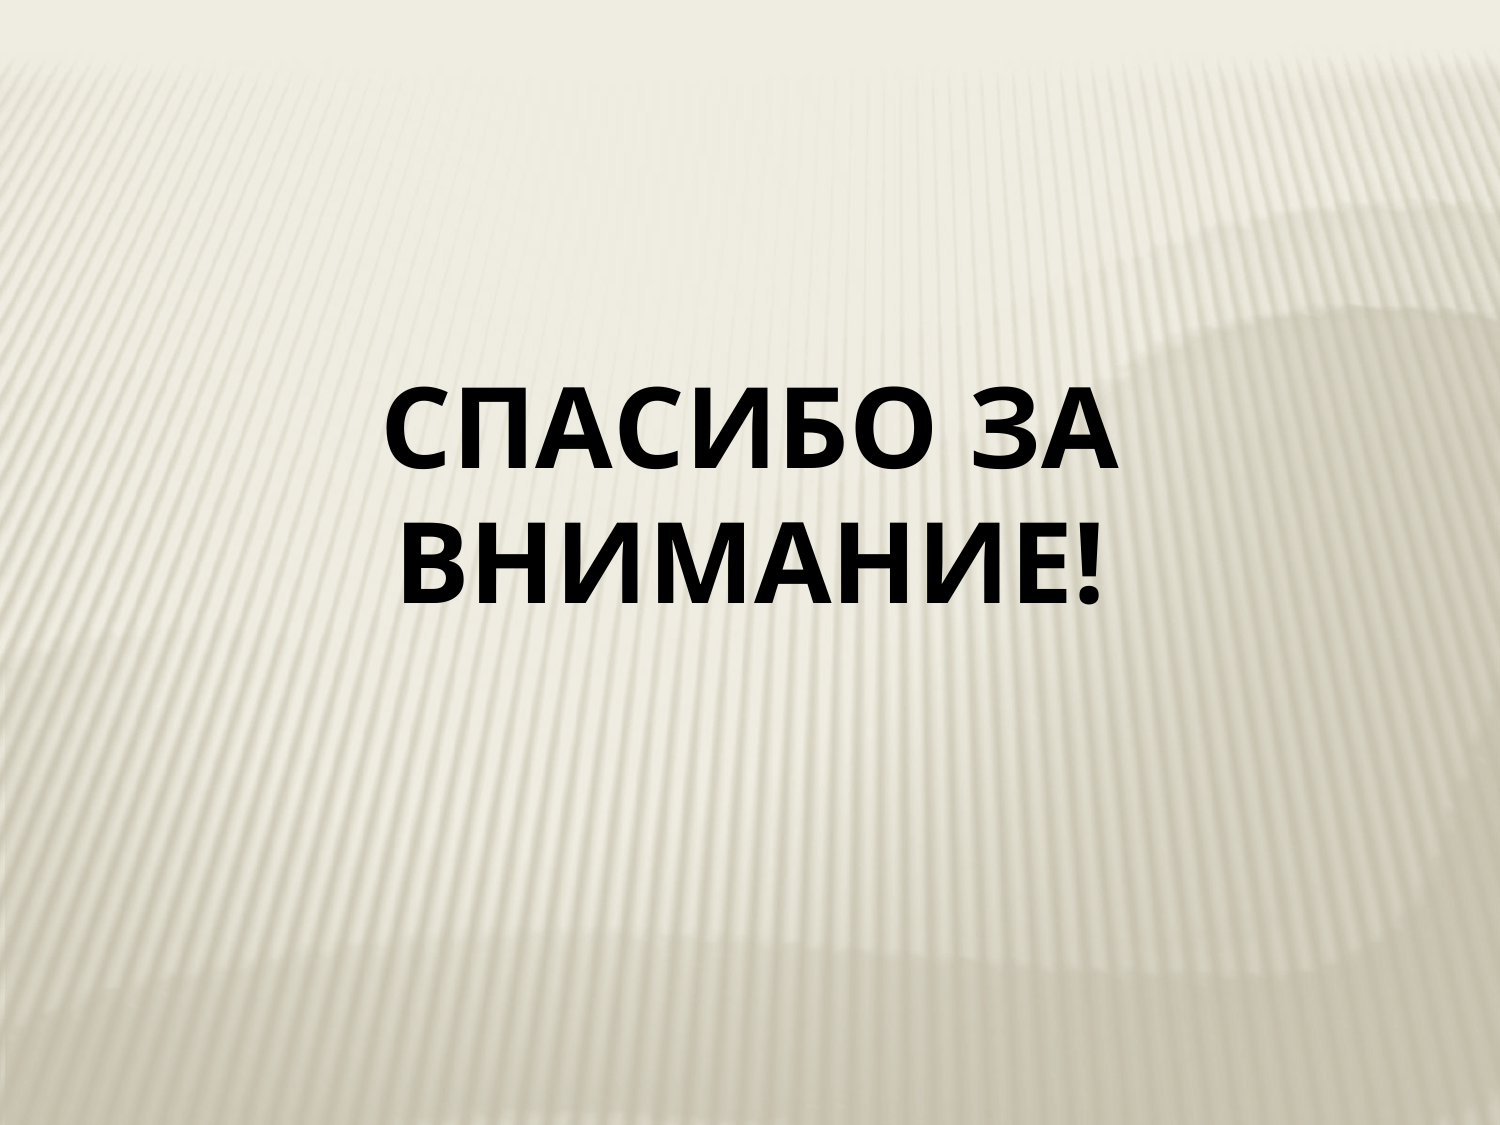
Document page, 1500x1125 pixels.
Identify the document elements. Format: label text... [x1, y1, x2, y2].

text_box Спасибо За Внимание! [0, 432, 1500, 550]
